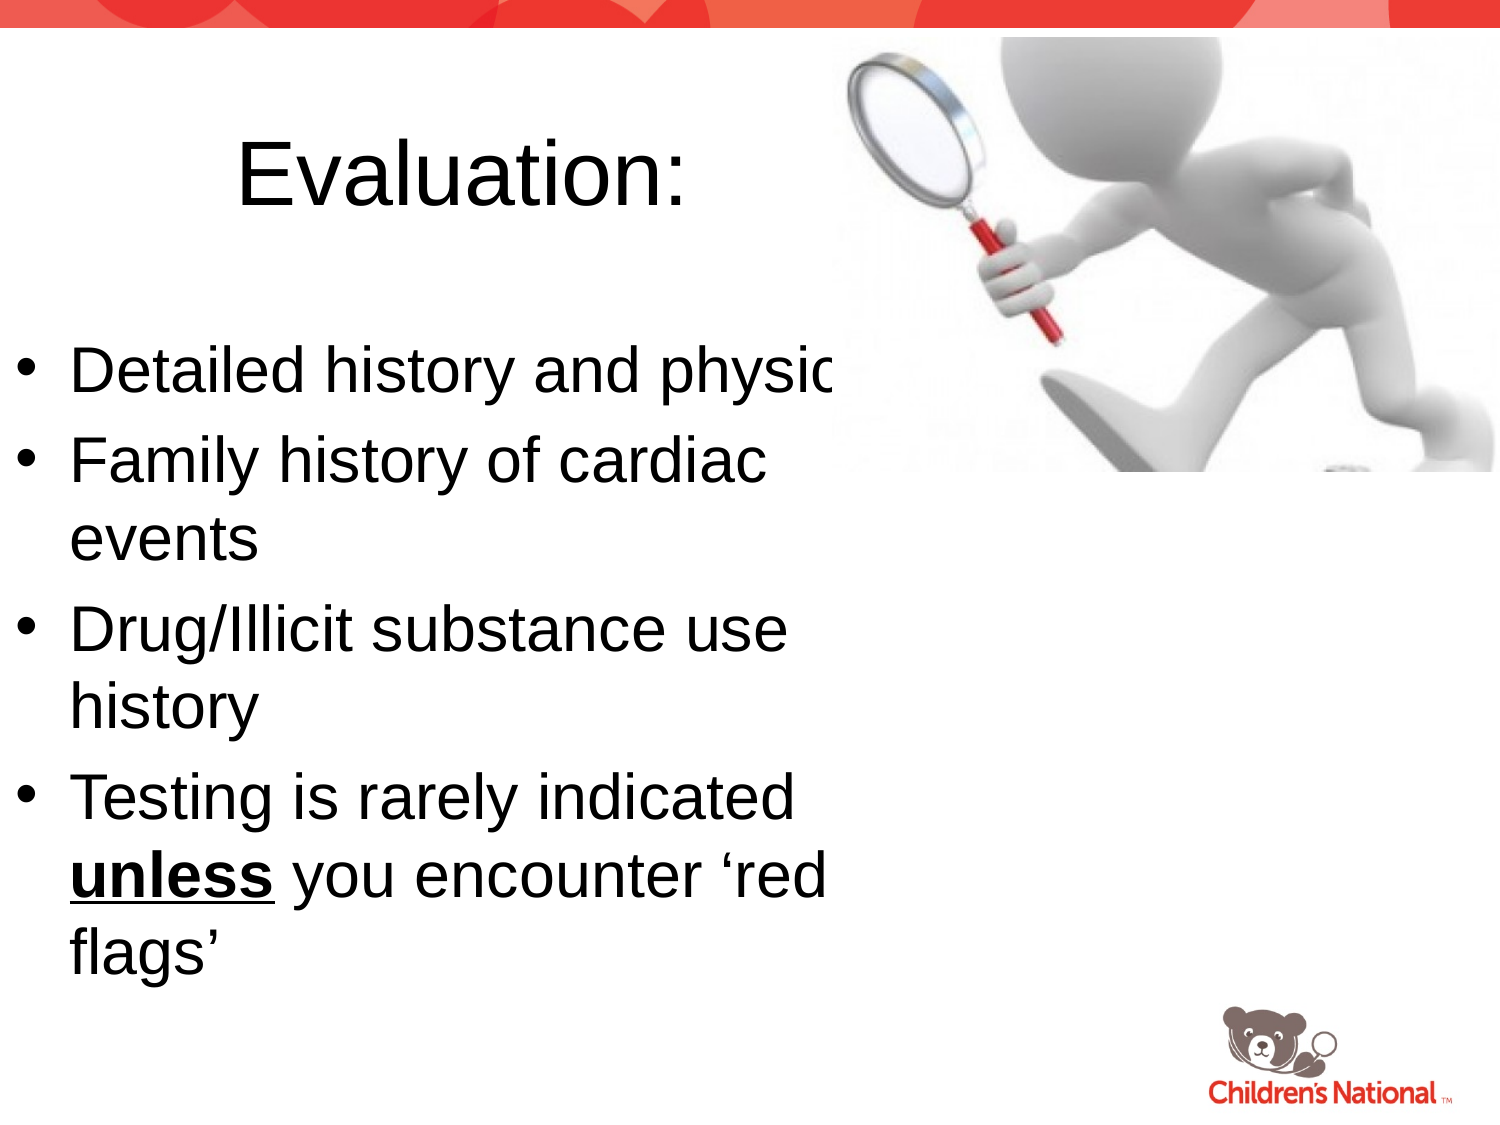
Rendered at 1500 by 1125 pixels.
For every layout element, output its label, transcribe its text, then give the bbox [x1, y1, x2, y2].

title Evaluation: [0, 75, 827, 263]
picture [0, 0, 1500, 28]
picture [1164, 981, 1500, 1125]
picture [832, 37, 1500, 473]
list Detailed history and physical Family history of cardiac events Drug/Illicit substance use history Testing is rarely indicated unless you encounter ‘red flags’ [0, 320, 913, 1063]
